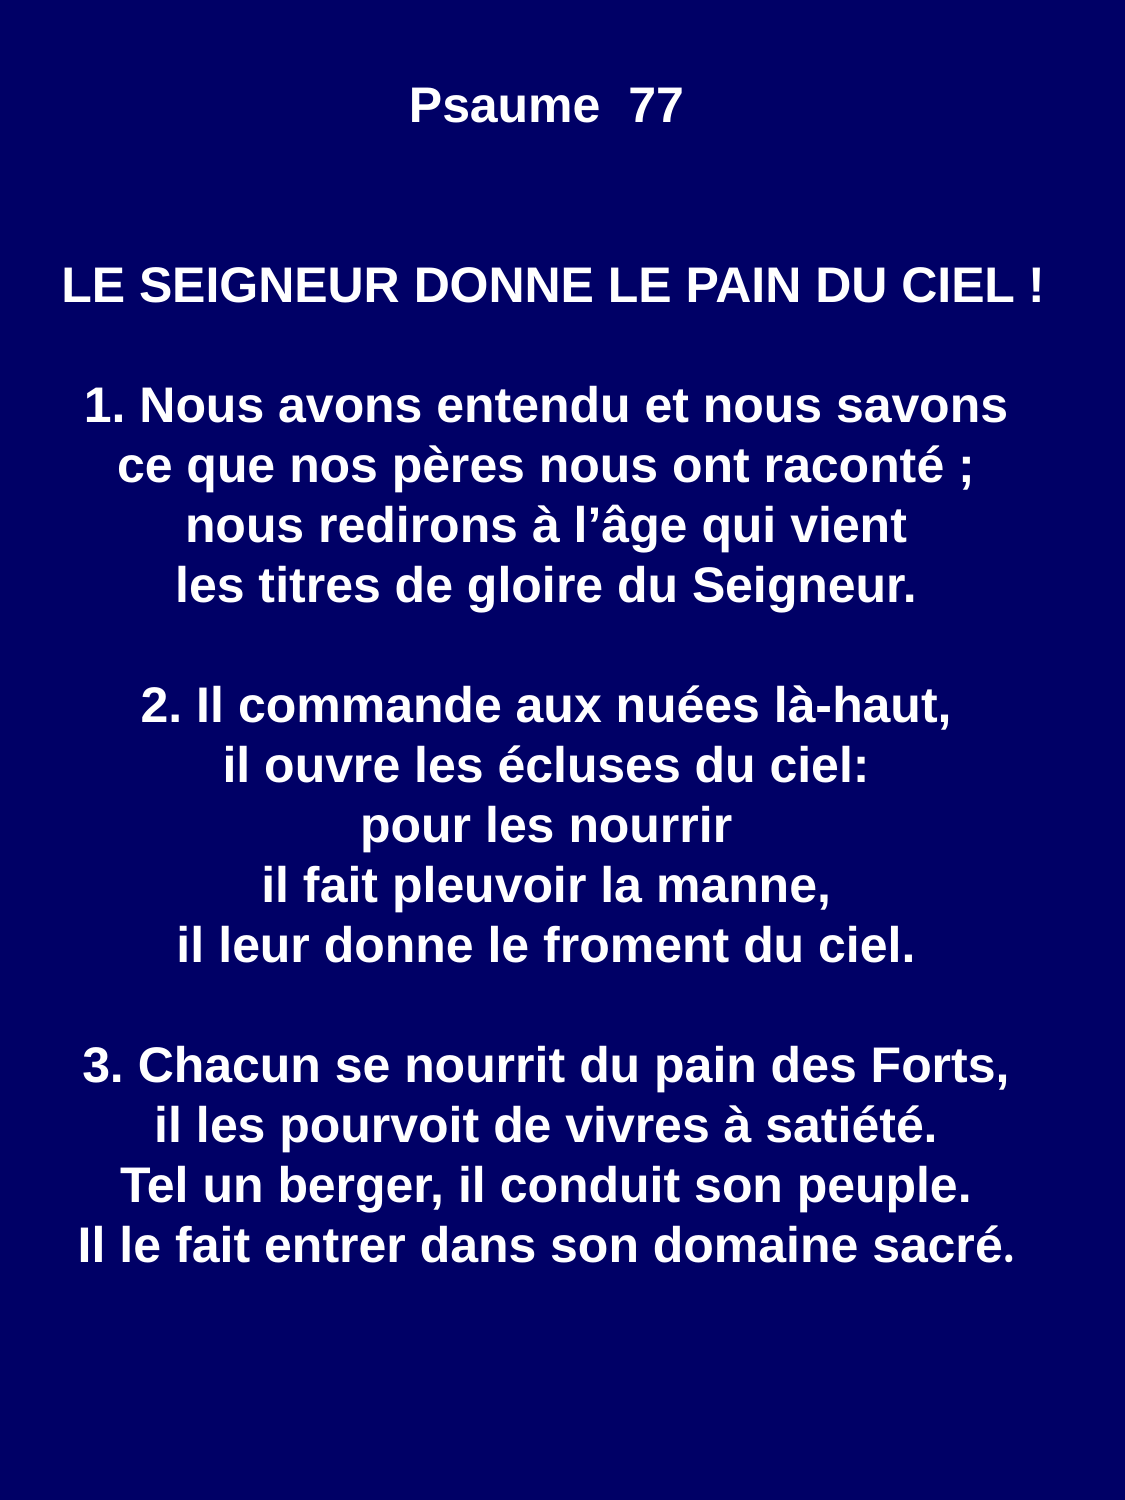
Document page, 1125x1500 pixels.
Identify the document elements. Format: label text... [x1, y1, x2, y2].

text_box Psaume 77 LE SEIGNEUR DONNE LE PAIN DU CIEL ! 1. Nous avons entendu et nous savons ce que nos pères nous ont raconté ; nous redirons à l’âge qui vient les titres de gloire du Seigneur. 2. Il commande aux nuées là-haut, il ouvre les écluses du ciel: pour les nourrir il fait pleuvoir la manne, il leur donne le froment du ciel. 3. Chacun se nourrit du pain des Forts, il les pourvoit de vivres à satiété. Tel un berger, il conduit son peuple. Il le fait entrer dans son domaine sacré. [80, 64, 1013, 1280]
